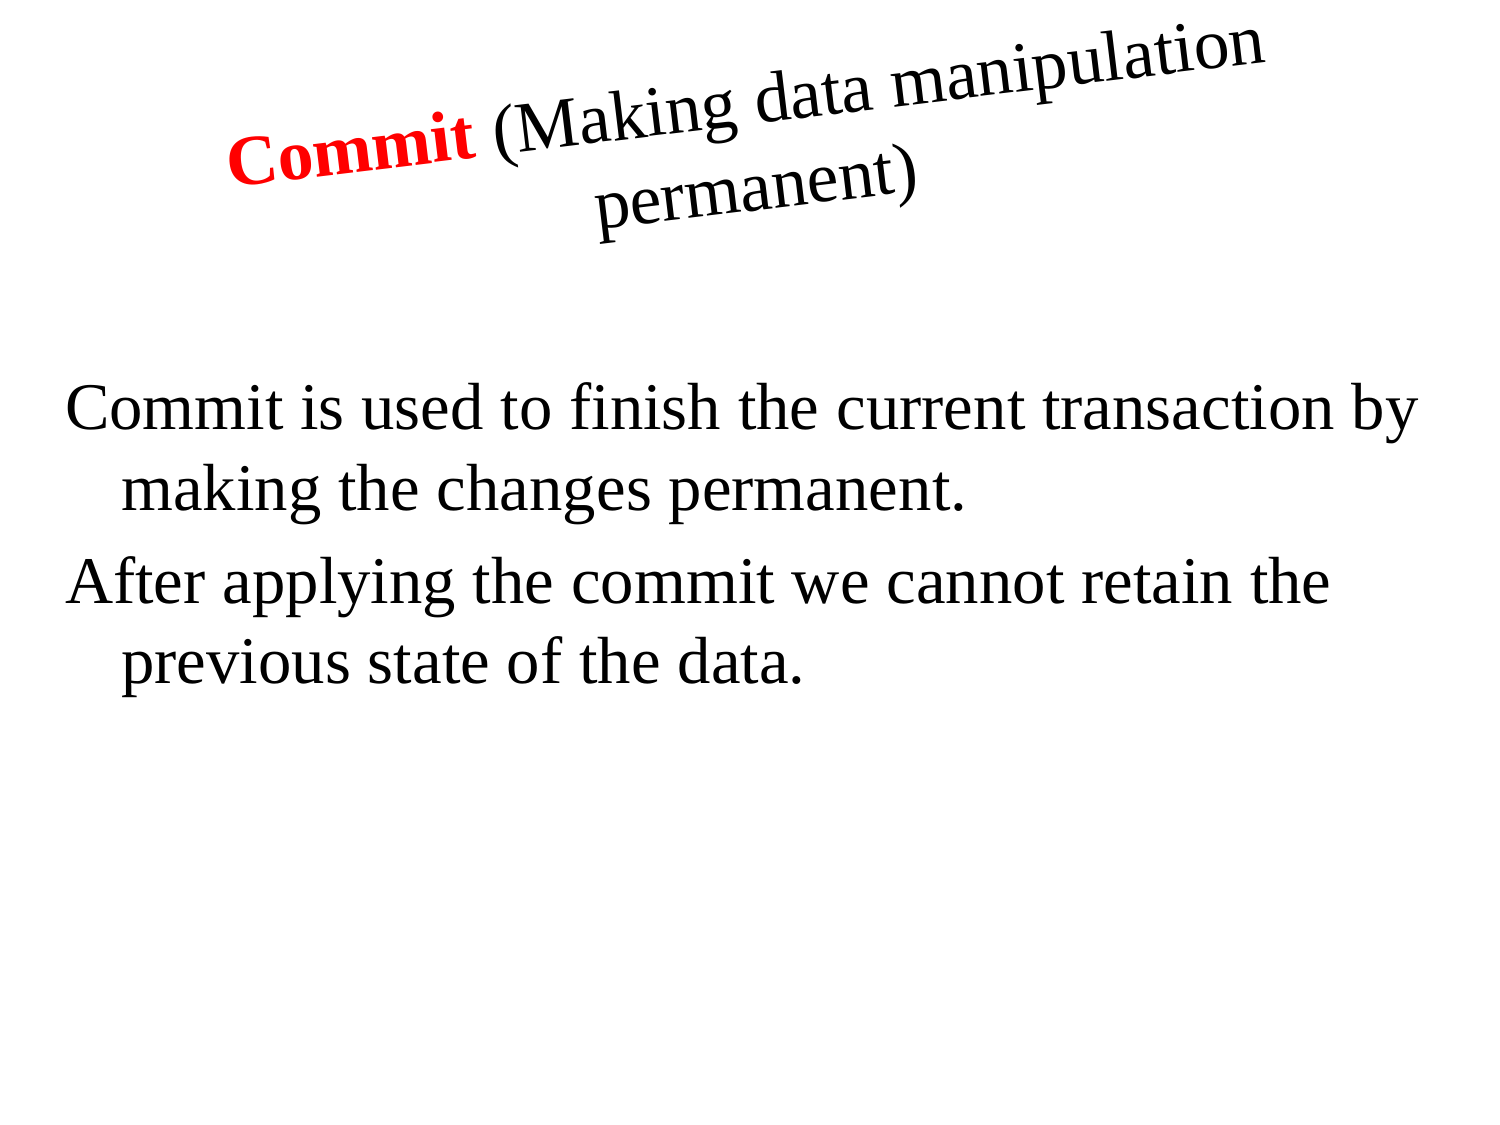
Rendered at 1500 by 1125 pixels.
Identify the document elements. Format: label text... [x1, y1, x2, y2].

list Commit is used to finish the current transaction by making the changes permanent. After applying the commit we cannot retain the previous state of the data. [50, 262, 1463, 1088]
title Commit (Making data manipulation permanent) [68, 0, 1432, 262]
